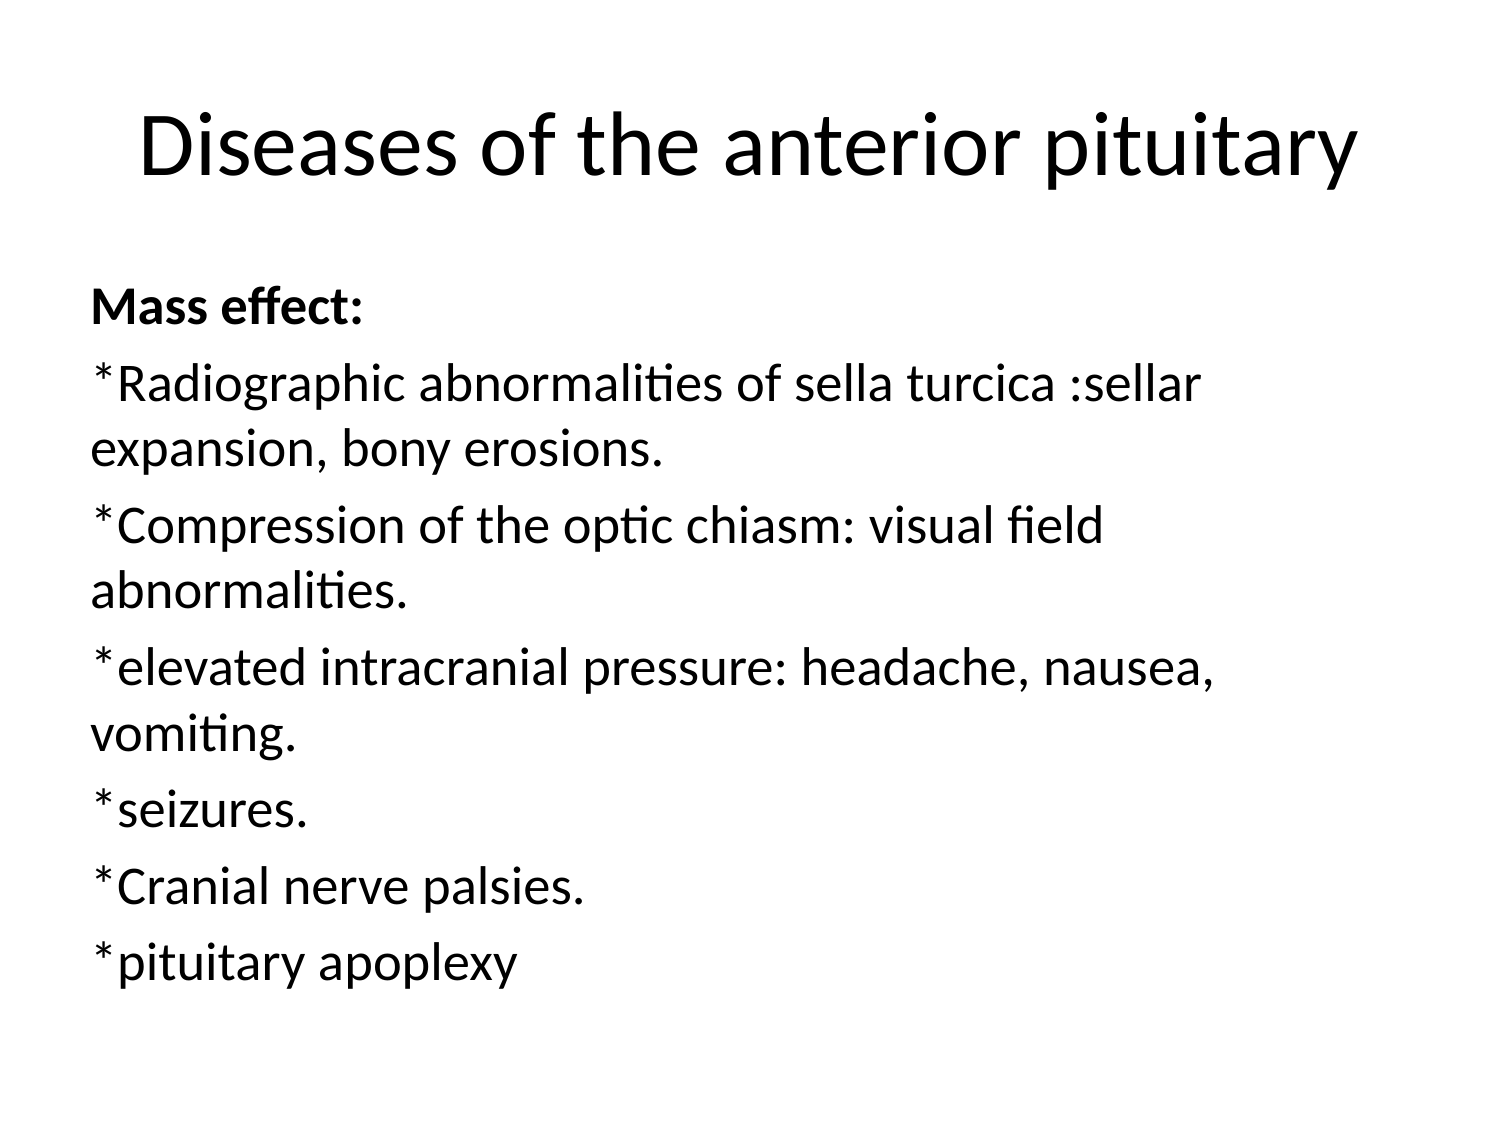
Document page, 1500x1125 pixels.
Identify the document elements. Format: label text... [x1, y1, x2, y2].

title Diseases of the anterior pituitary [75, 45, 1425, 233]
list Mass effect: *Radiographic abnormalities of sella turcica :sellar expansion, bony erosions. *Compression of the optic chiasm: visual field abnormalities. *elevated intracranial pressure: headache, nausea, vomiting. *seizures. *Cranial nerve palsies. *pituitary apoplexy [75, 262, 1425, 1005]
